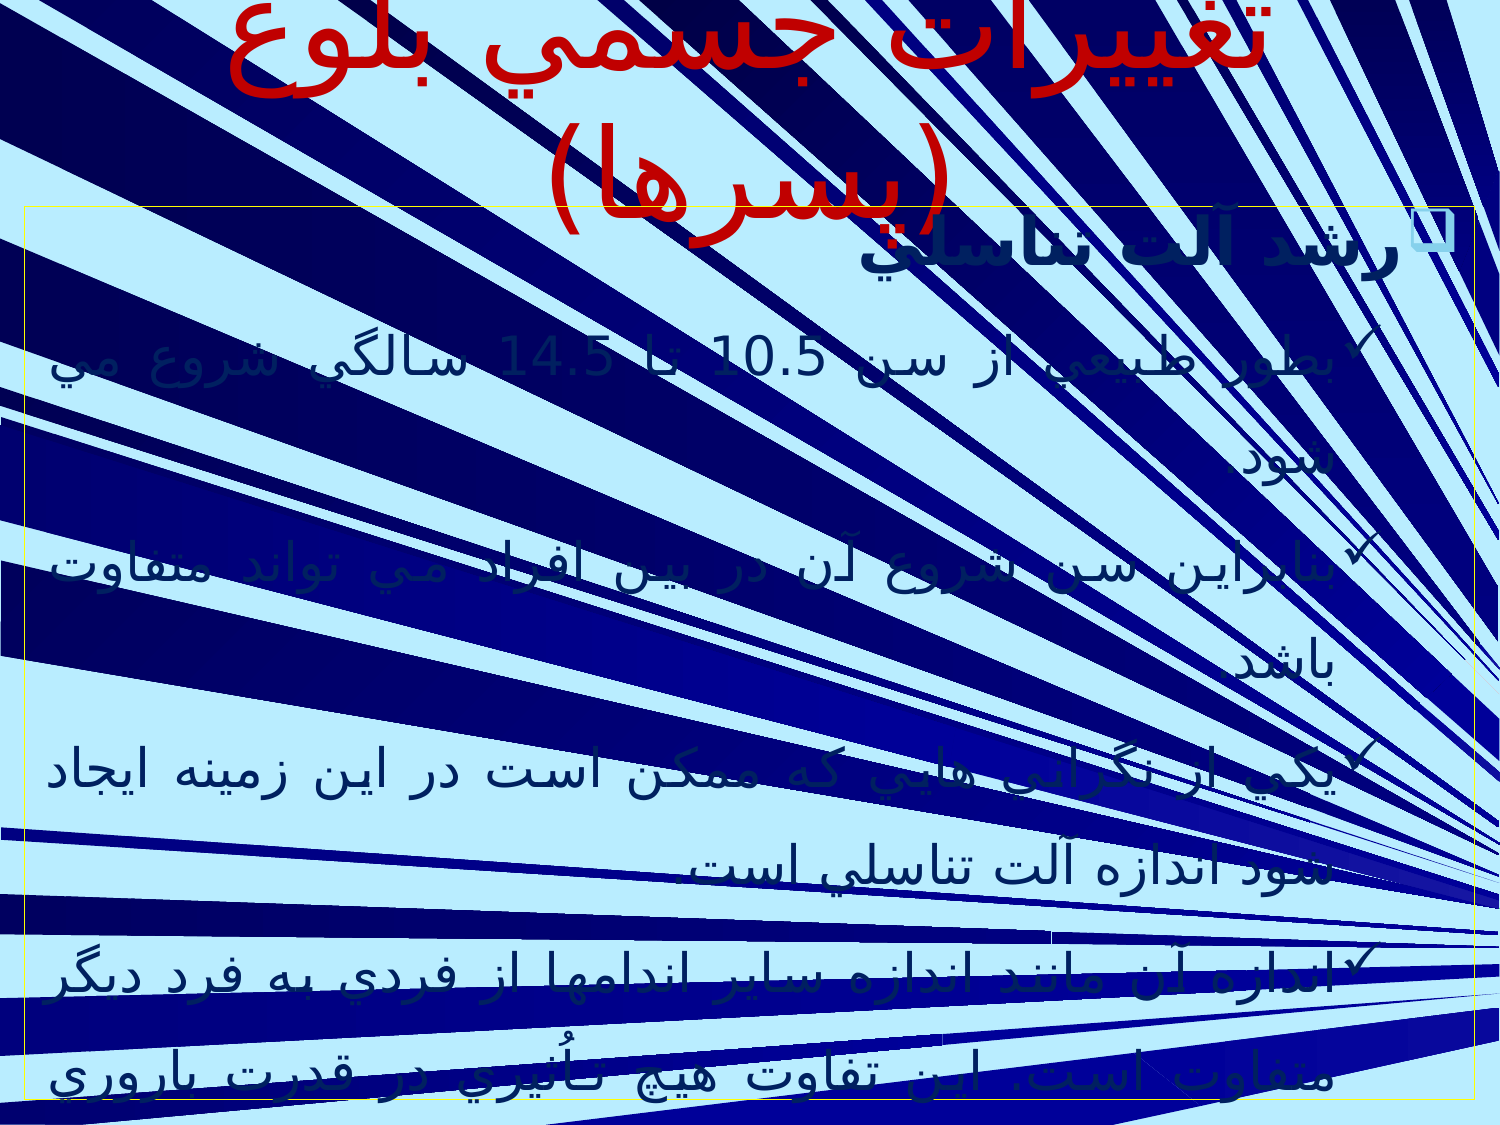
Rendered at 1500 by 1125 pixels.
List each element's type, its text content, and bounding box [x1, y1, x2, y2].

title تغييرات جسمي بلوغ (پسرها) [75, 0, 1425, 188]
list رشد آلت تناسلي بطور طبيعي از سن 10.5 تا 14.5 سالگي شروع مي شود. بنابراين سن شروع آن در بين افراد مي تواند متفاوت باشد. يكي از نگراني هايي كه ممكن است در اين زمينه ايجاد شود اندازه آلت تناسلي است. اندازه آن مانند اندازه ساير اندامها از فردي به فرد ديگر متفاوت است. اين تفاوت هيچ تـاُثيري در قدرت باروري فرد ندارد. [24, 206, 1475, 1100]
